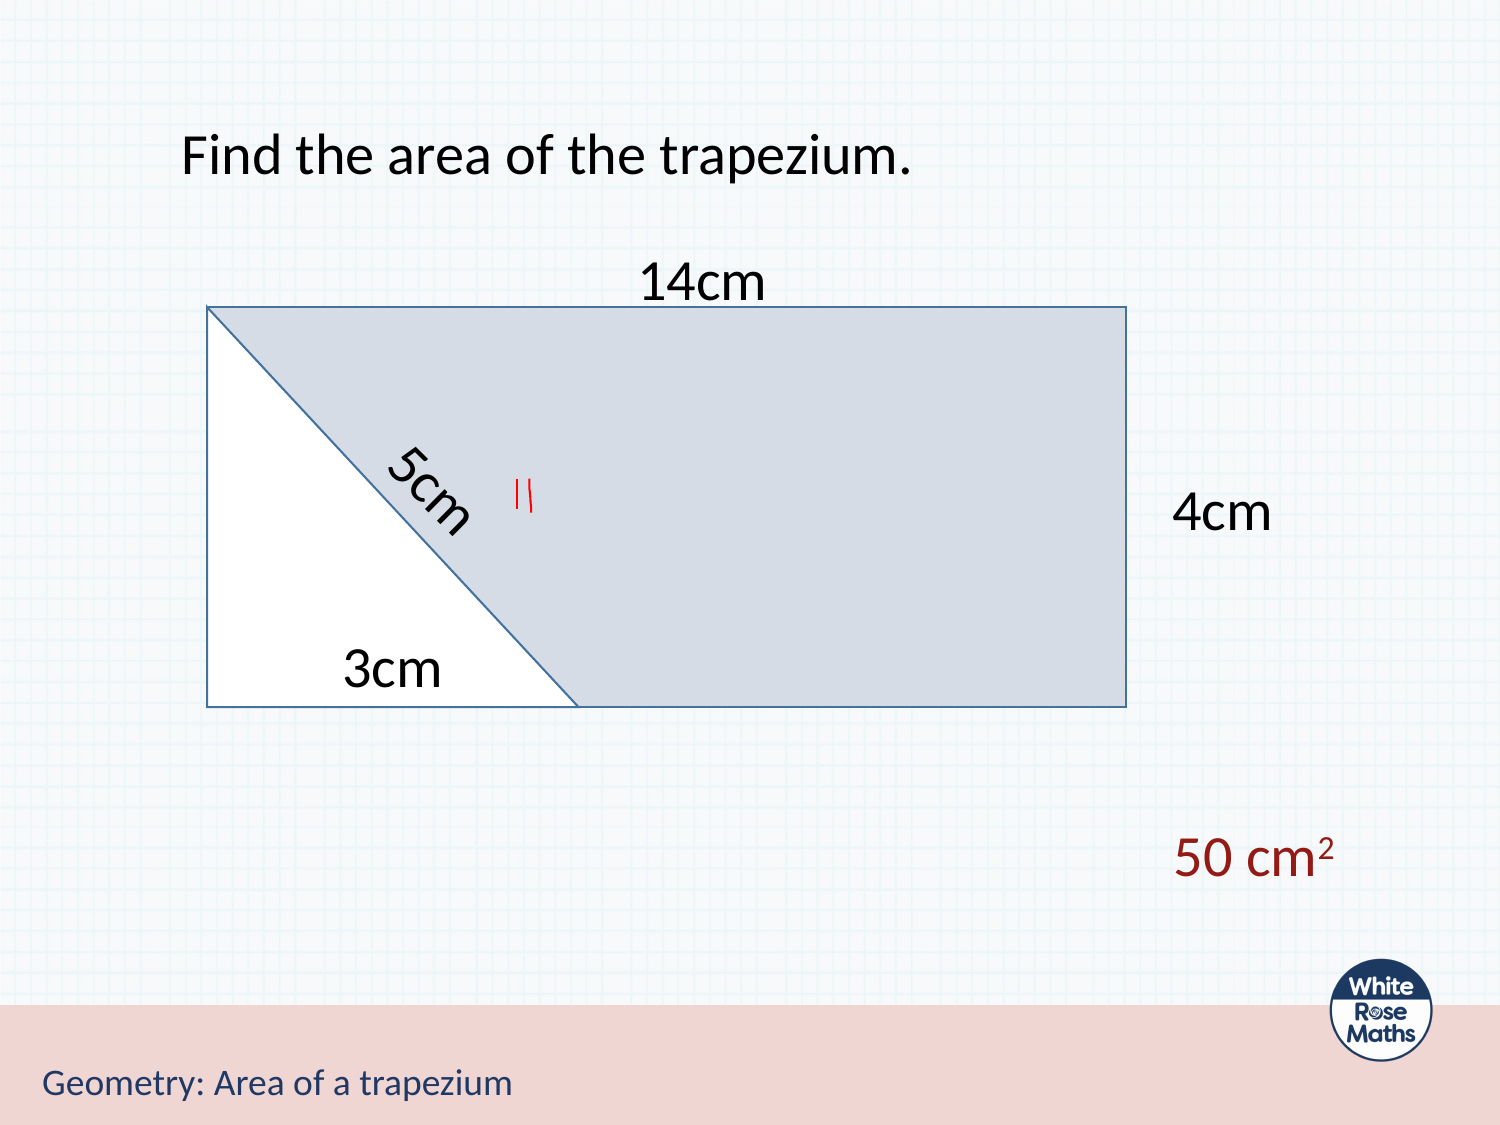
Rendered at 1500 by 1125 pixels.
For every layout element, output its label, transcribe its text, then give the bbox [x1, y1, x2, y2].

text_box 5cm [360, 411, 513, 564]
text_box 50 cm2 [1159, 811, 1350, 896]
picture [0, 0, 1500, 1064]
text_box Geometry: Area of a trapezium [26, 1053, 1328, 1108]
text_box [206, 304, 581, 709]
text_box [516, 478, 532, 513]
text_box Find the area of the trapezium. [166, 108, 929, 194]
text_box 3cm [327, 621, 458, 707]
text_box 14cm [622, 235, 783, 320]
text_box [209, 306, 1127, 708]
text_box 4cm [1157, 464, 1288, 549]
